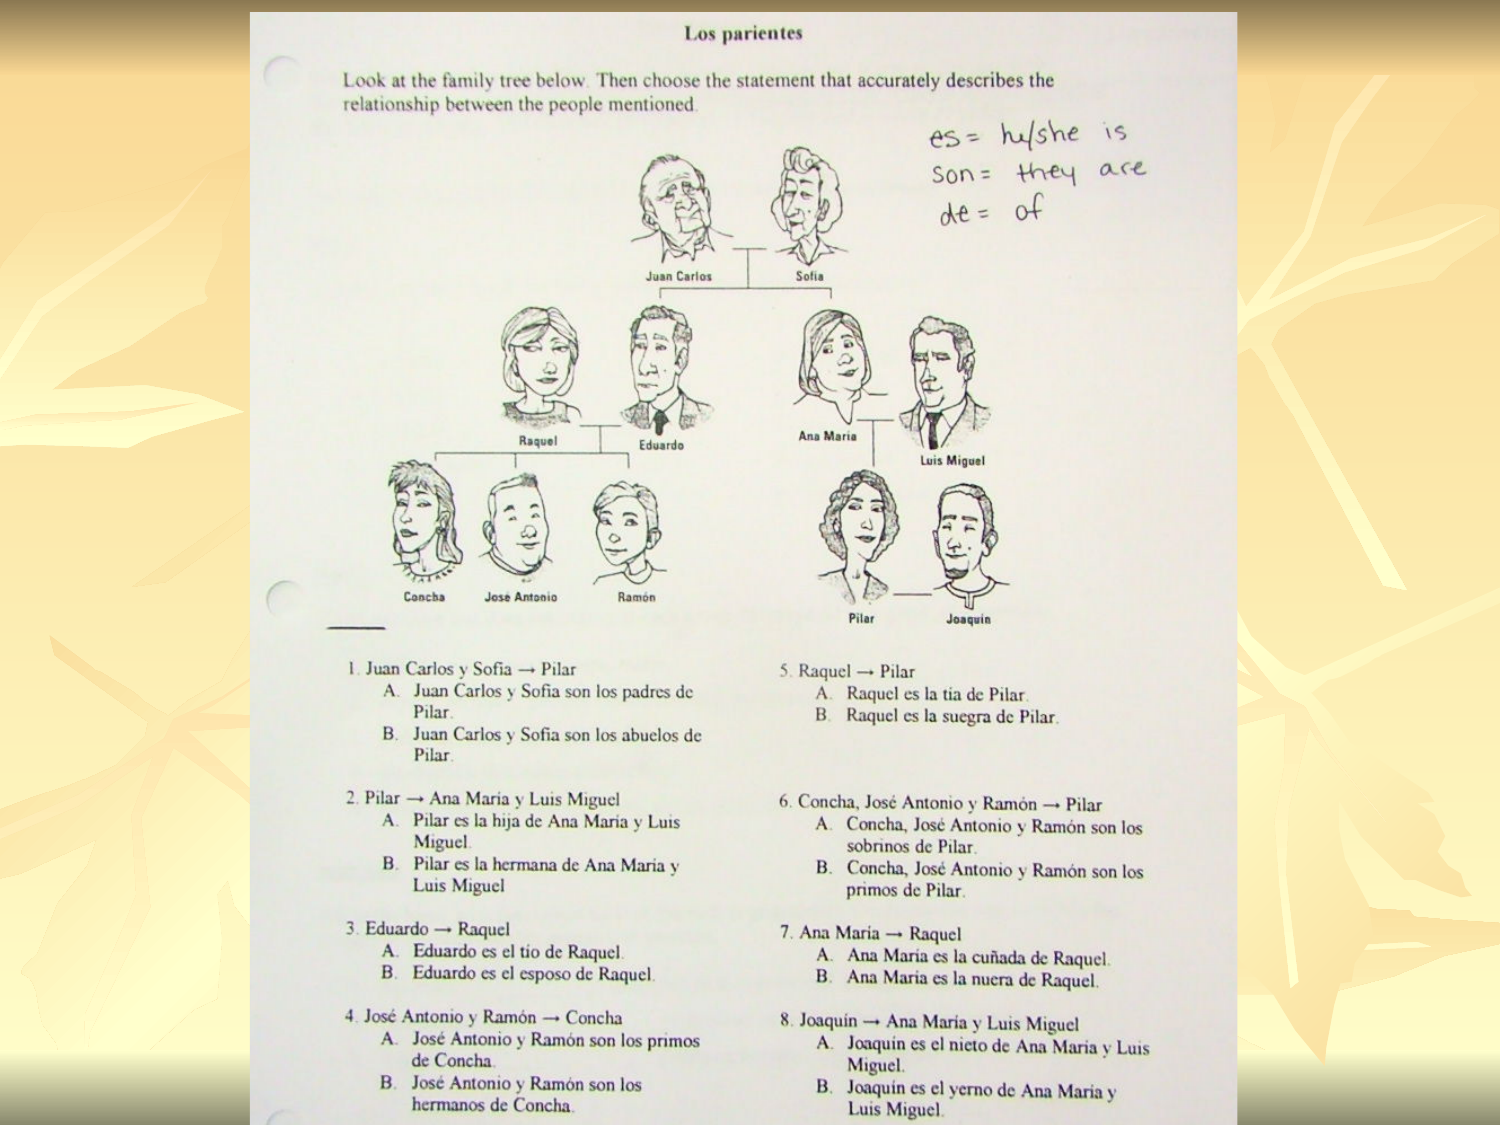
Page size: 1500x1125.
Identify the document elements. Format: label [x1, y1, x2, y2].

picture [249, 12, 1238, 1125]
